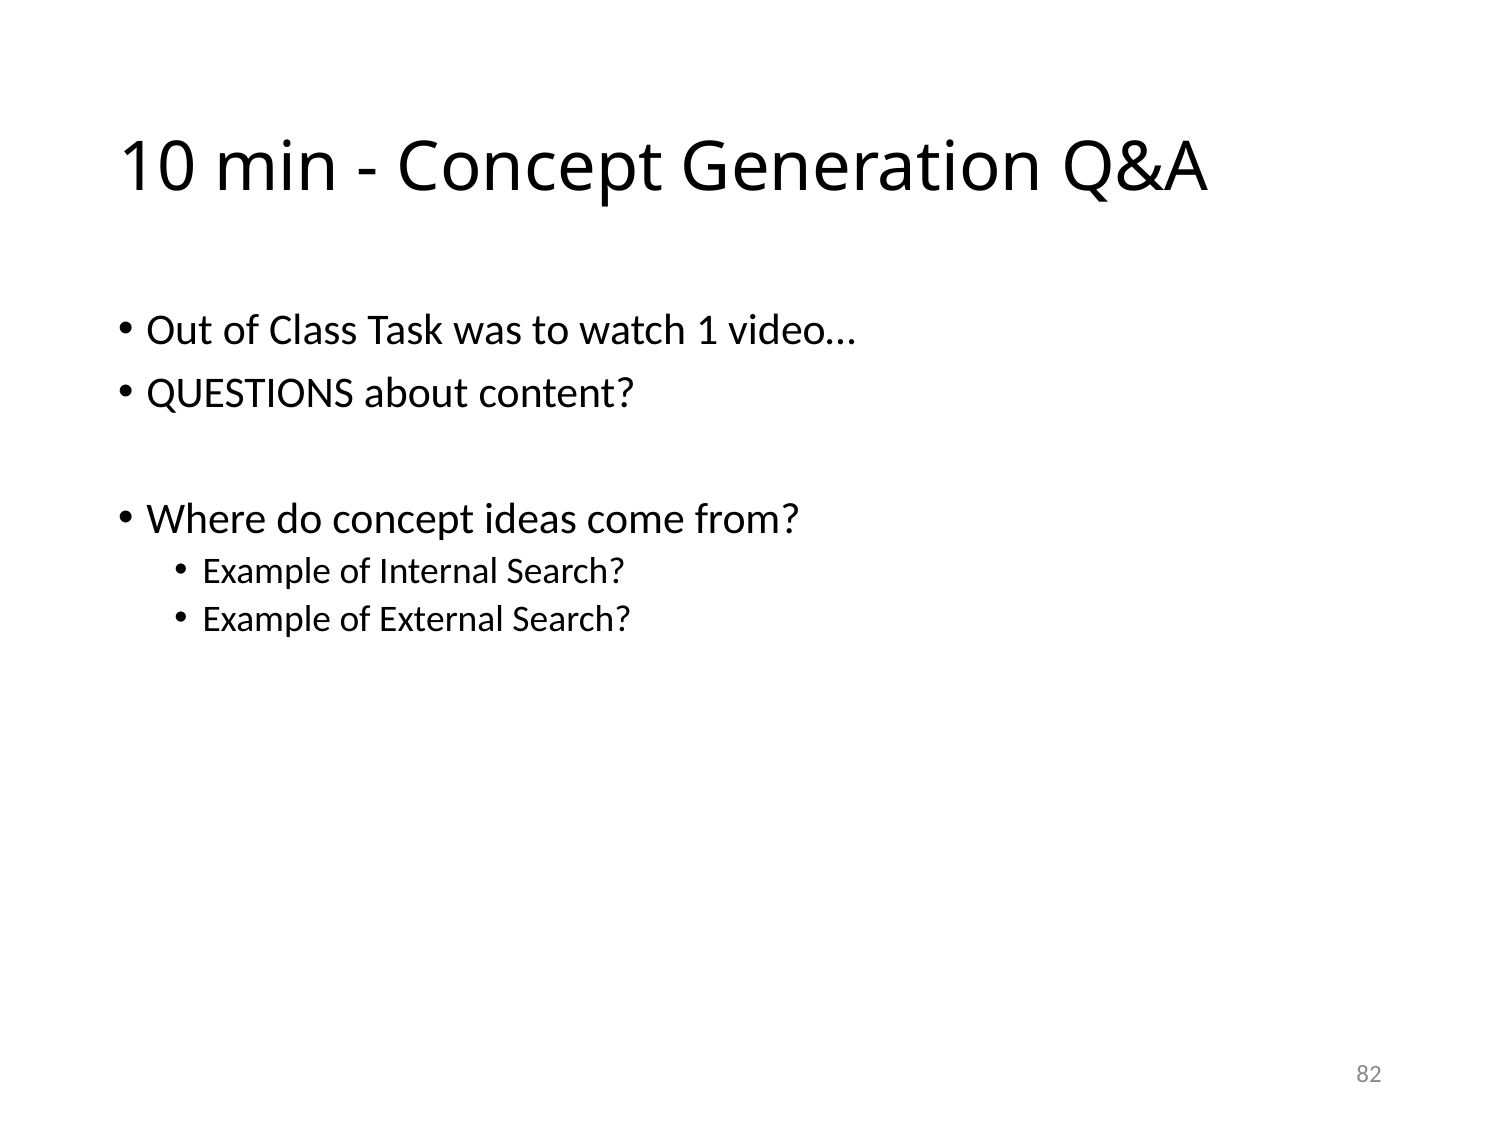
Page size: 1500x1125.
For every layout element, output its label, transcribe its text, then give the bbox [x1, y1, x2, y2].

slide_number 82 [1059, 1042, 1397, 1103]
list Out of Class Task was to watch 1 video… QUESTIONS about content? Where do concept ideas come from? Example of Internal Search? Example of External Search? [103, 299, 1397, 1014]
title 10 min - Concept Generation Q&A [103, 59, 1397, 278]
